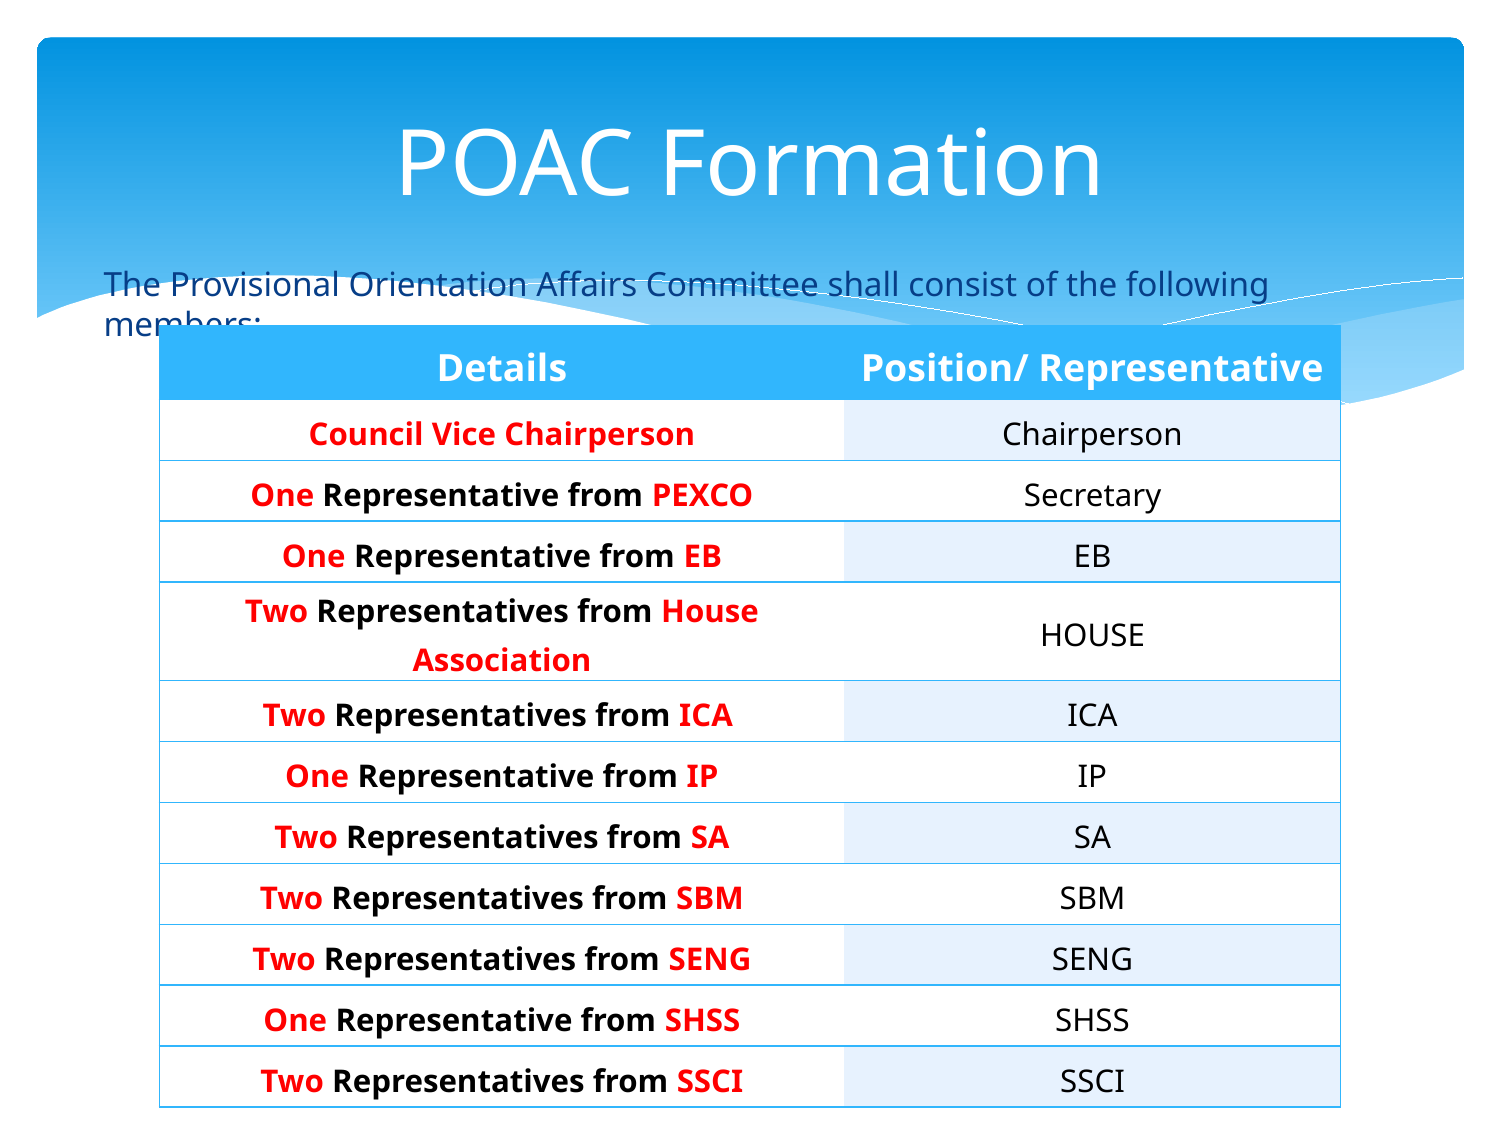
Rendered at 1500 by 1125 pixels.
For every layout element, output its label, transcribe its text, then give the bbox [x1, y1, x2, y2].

table_cell One Representative from SHSS [160, 986, 844, 1045]
table_cell Council Vice Chairperson [160, 400, 844, 460]
table_cell HOUSE [844, 583, 1340, 680]
list The Provisional Orientation Affairs Committee shall consist of the following members: [88, 261, 1424, 1083]
table_header Details [160, 327, 844, 399]
table_cell Two Representatives from SBM [160, 864, 844, 924]
table_cell One Representative from IP [160, 742, 844, 802]
title POAC Formation [75, 55, 1425, 261]
table_cell Two Representatives from House Association [160, 583, 844, 680]
table_header Position/ Representative [844, 327, 1340, 399]
table_cell Two Representatives from SSCI [160, 1047, 844, 1106]
table_cell SBM [844, 864, 1340, 924]
table_cell Two Representatives from ICA [160, 681, 844, 741]
table_cell One Representative from PEXCO [160, 461, 844, 520]
table_cell SA [844, 804, 1339, 862]
table_cell SHSS [844, 986, 1340, 1045]
table_cell Chairperson [844, 400, 1340, 460]
table_cell Secretary [844, 461, 1340, 520]
table_cell One Representative from EB [160, 522, 844, 581]
table_cell IP [844, 742, 1340, 802]
table_cell ICA [844, 681, 1340, 741]
table_cell EB [844, 522, 1340, 581]
table_cell Two Representatives from SA [160, 803, 844, 863]
table_cell Two Representatives from SENG [160, 925, 844, 984]
table_cell SSCI [844, 1047, 1340, 1106]
table_cell SENG [844, 925, 1340, 984]
